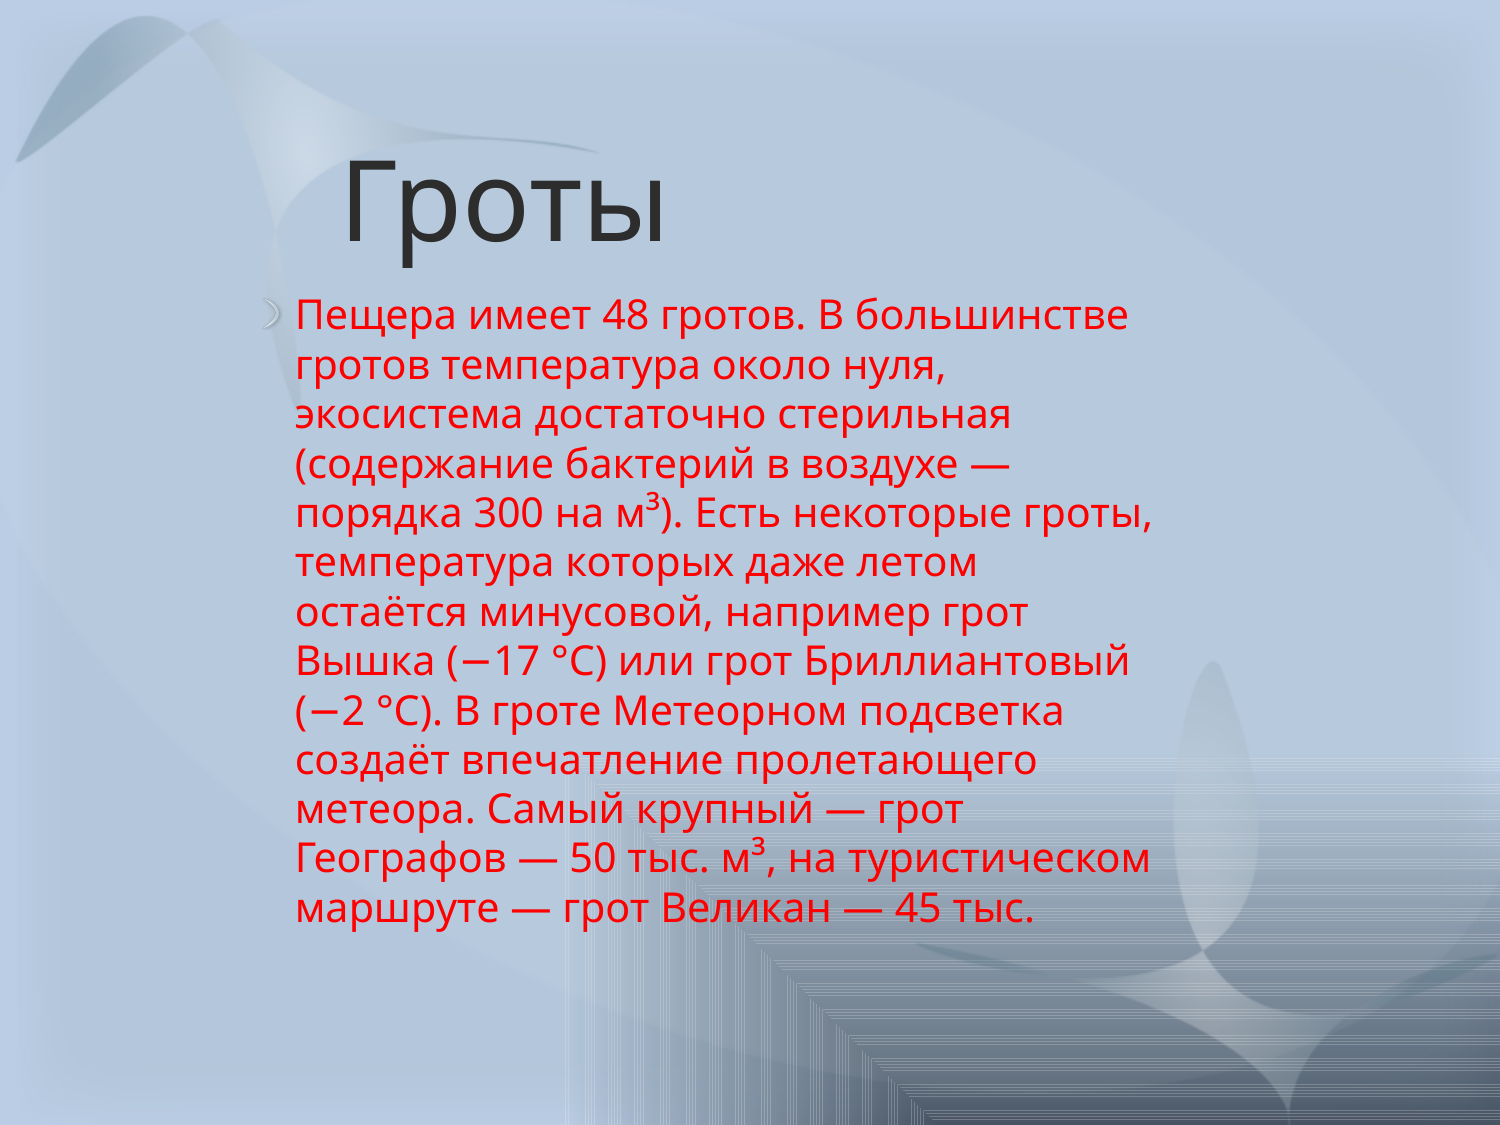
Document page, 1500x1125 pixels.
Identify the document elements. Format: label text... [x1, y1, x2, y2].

title Гроты [324, 129, 1197, 263]
list Пещера имеет 48 гротов. В большинстве гротов температура около нуля, экосистема достаточно стерильная (содержание бактерий в воздухе — порядка 300 на м³). Есть некоторые гроты, температура которых даже летом остаётся минусовой, например грот Вышка (−17 °C) или грот Бриллиантовый (−2 °C). В гроте Метеорном подсветка создаёт впечатление пролетающего метеора. Самый крупный — грот Географов — 50 тыс. м³, на туристическом маршруте — грот Великан — 45 тыс. [246, 281, 1172, 991]
picture [0, 0, 1500, 1125]
